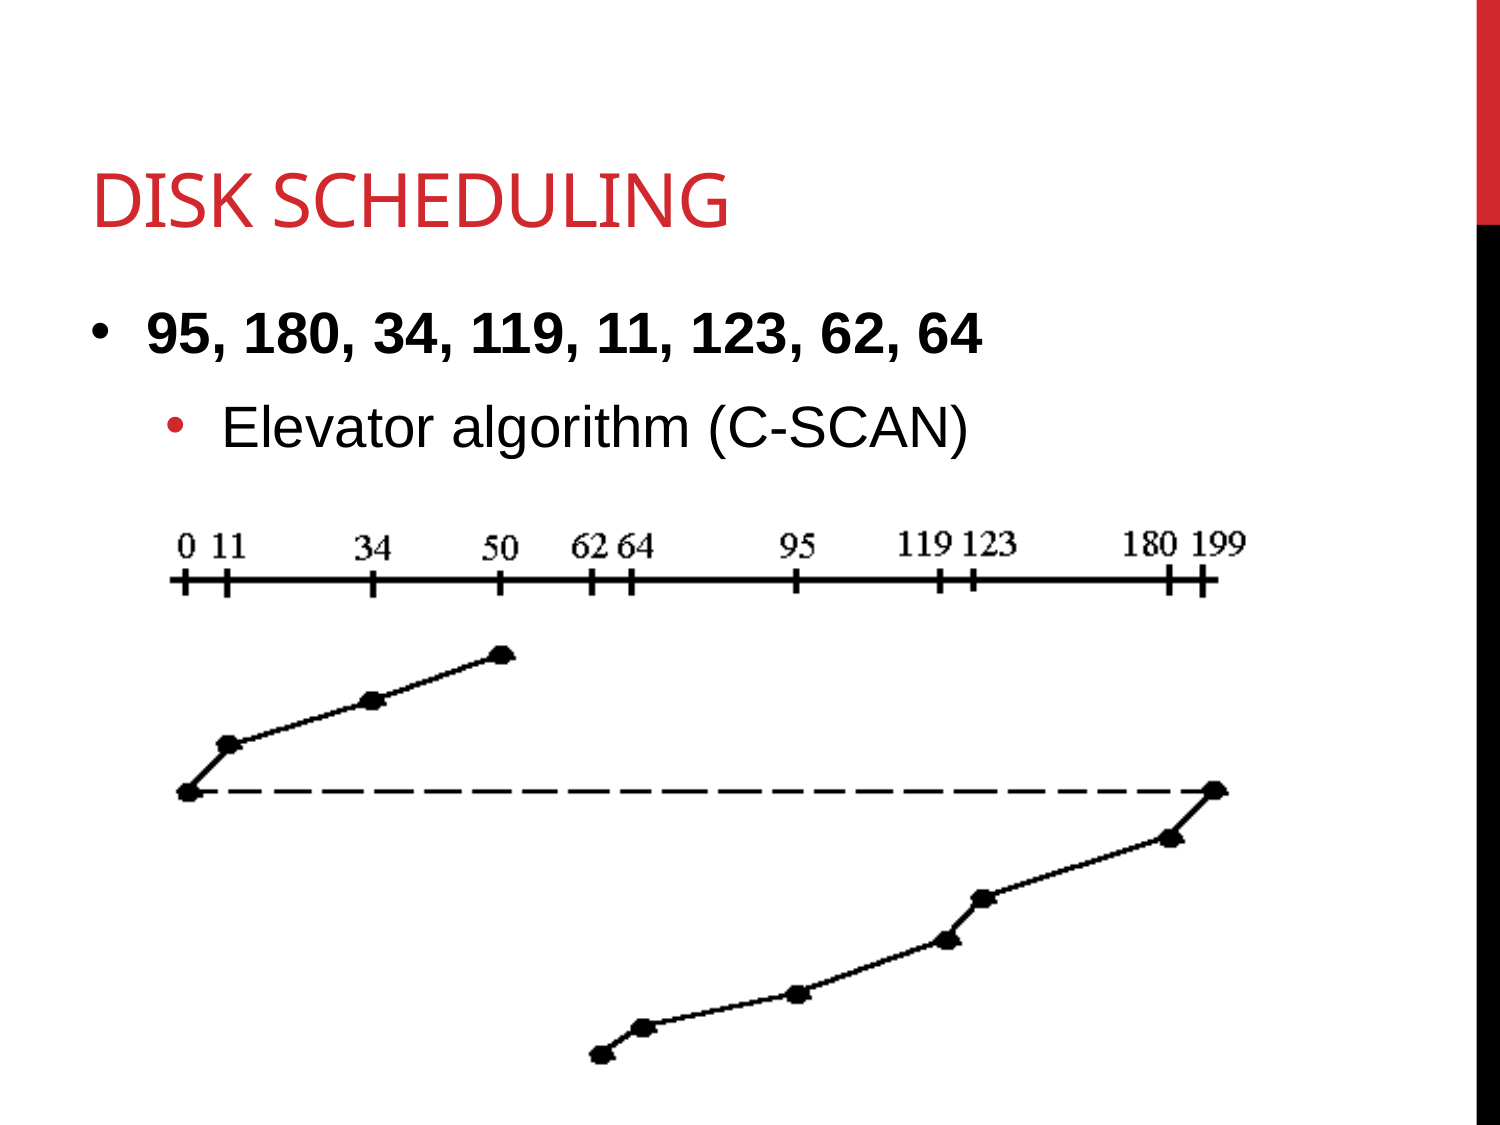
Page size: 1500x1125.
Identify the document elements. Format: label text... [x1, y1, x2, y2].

title Disk Scheduling [75, 25, 1500, 250]
list 95, 180, 34, 119, 11, 123, 62, 64 Elevator algorithm (C-SCAN) [75, 287, 1325, 1005]
picture [149, 515, 1251, 1074]
